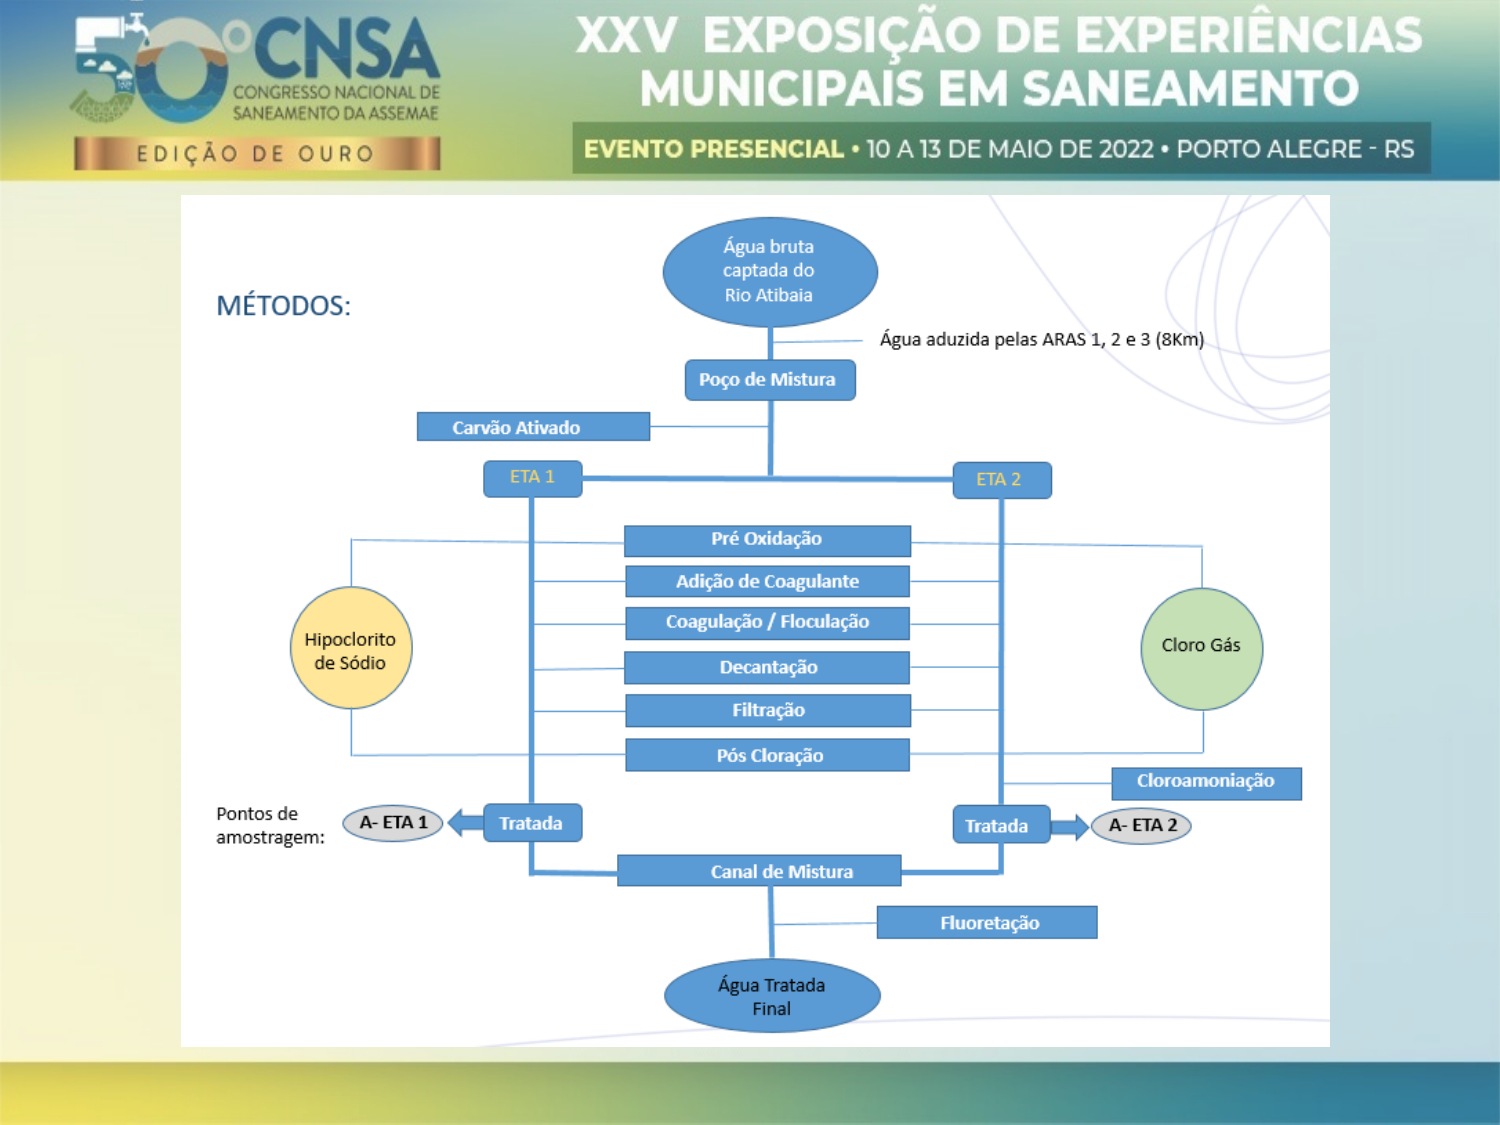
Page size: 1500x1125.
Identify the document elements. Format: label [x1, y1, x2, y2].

picture [181, 195, 1330, 1047]
